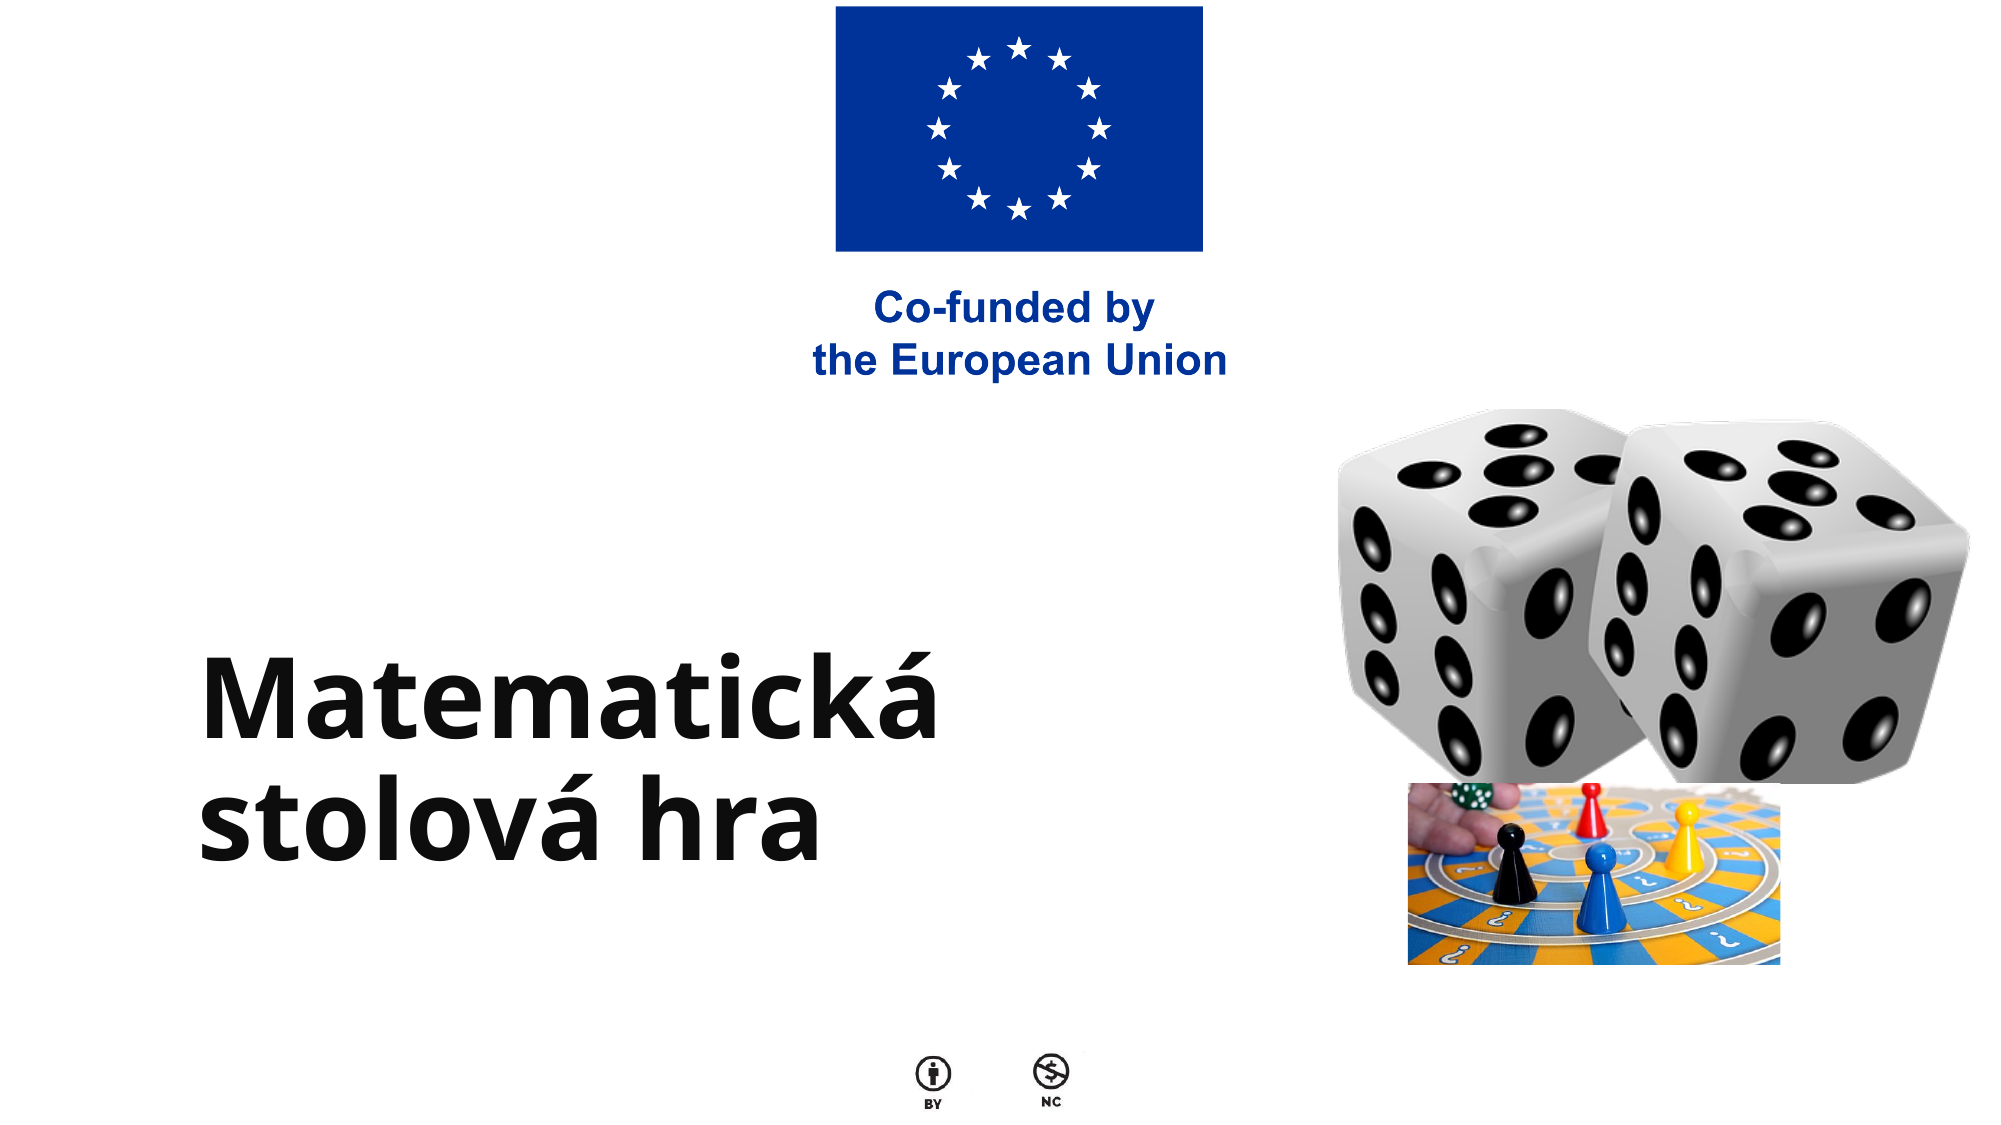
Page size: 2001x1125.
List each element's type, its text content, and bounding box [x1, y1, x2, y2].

list Matematická stolová hra [182, 634, 1149, 958]
picture [794, 0, 1244, 428]
picture [1337, 409, 1987, 965]
picture [856, 1033, 1144, 1125]
